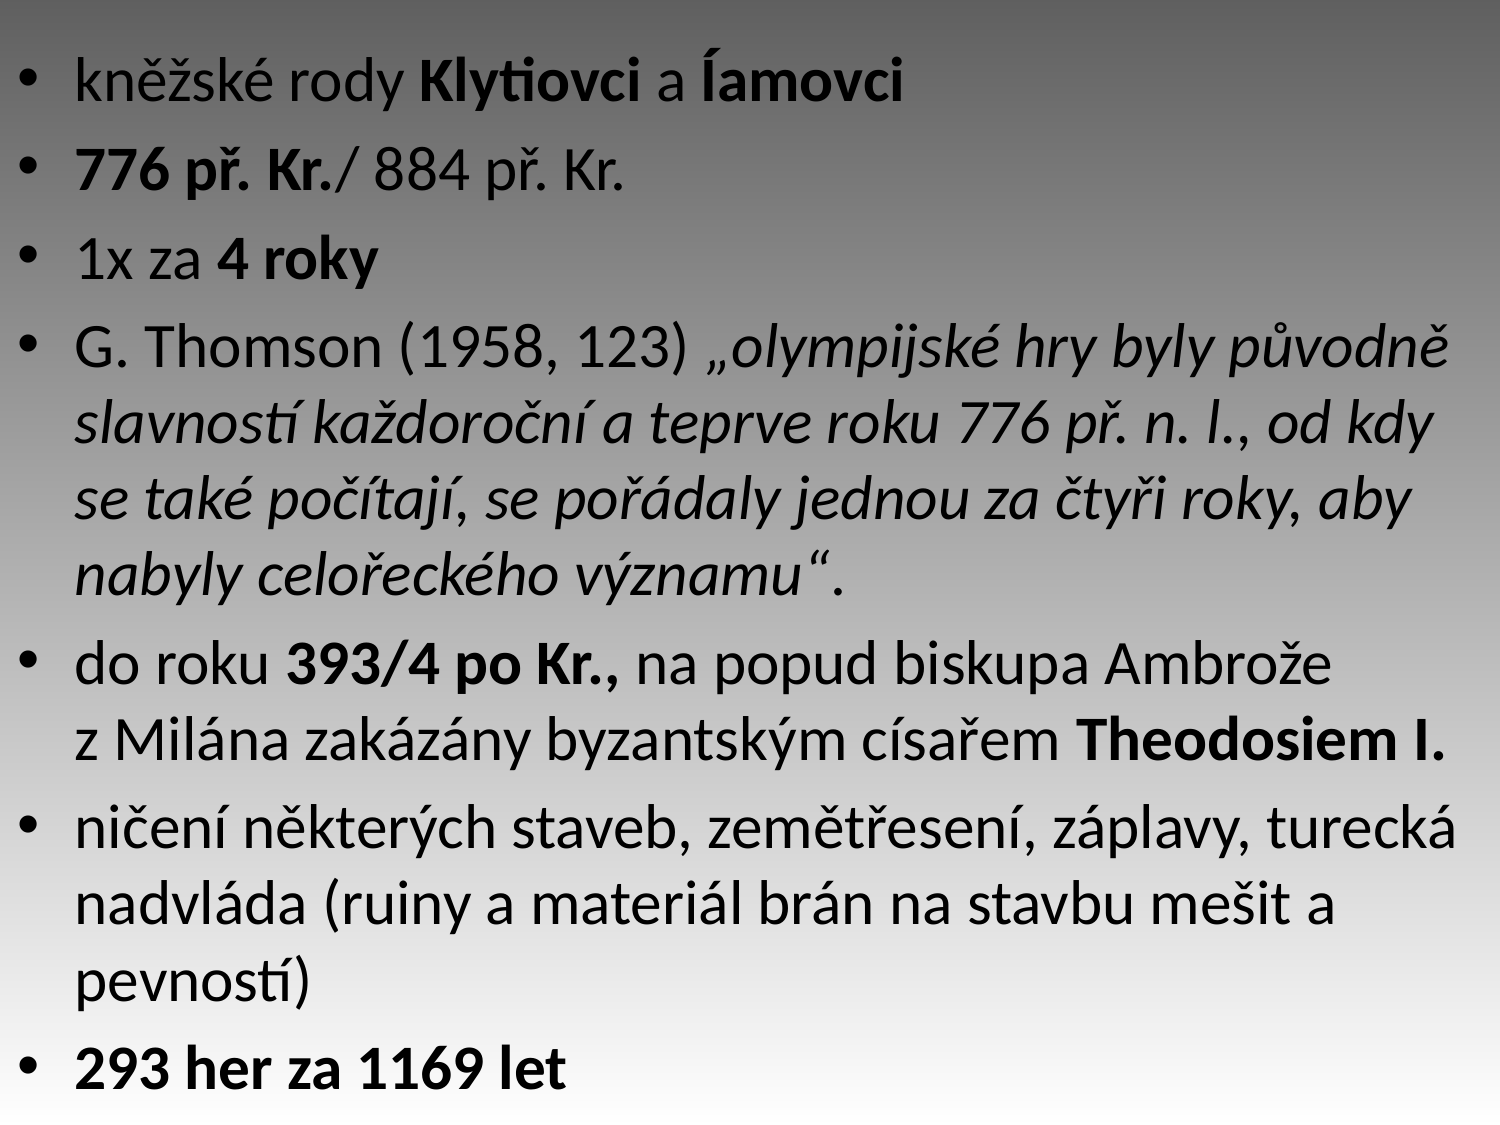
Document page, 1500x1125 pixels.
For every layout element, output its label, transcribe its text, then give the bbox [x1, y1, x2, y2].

list kněžské rody Klytiovci a Íamovci 776 př. Kr./ 884 př. Kr. 1x za 4 roky G. Thomson (1958, 123) „olympijské hry byly původně slavností každoroční a teprve roku 776 př. n. l., od kdy se také počítají, se pořádaly jednou za čtyři roky, aby nabyly celořeckého významu“. do roku 393/4 po Kr., na popud biskupa Ambrože z Milána zakázány byzantským císařem Theodosiem I. ničení některých staveb, zemětřesení, záplavy, turecká nadvláda (ruiny a materiál brán na stavbu mešit a pevností) 293 her za 1169 let [2, 30, 1500, 1125]
